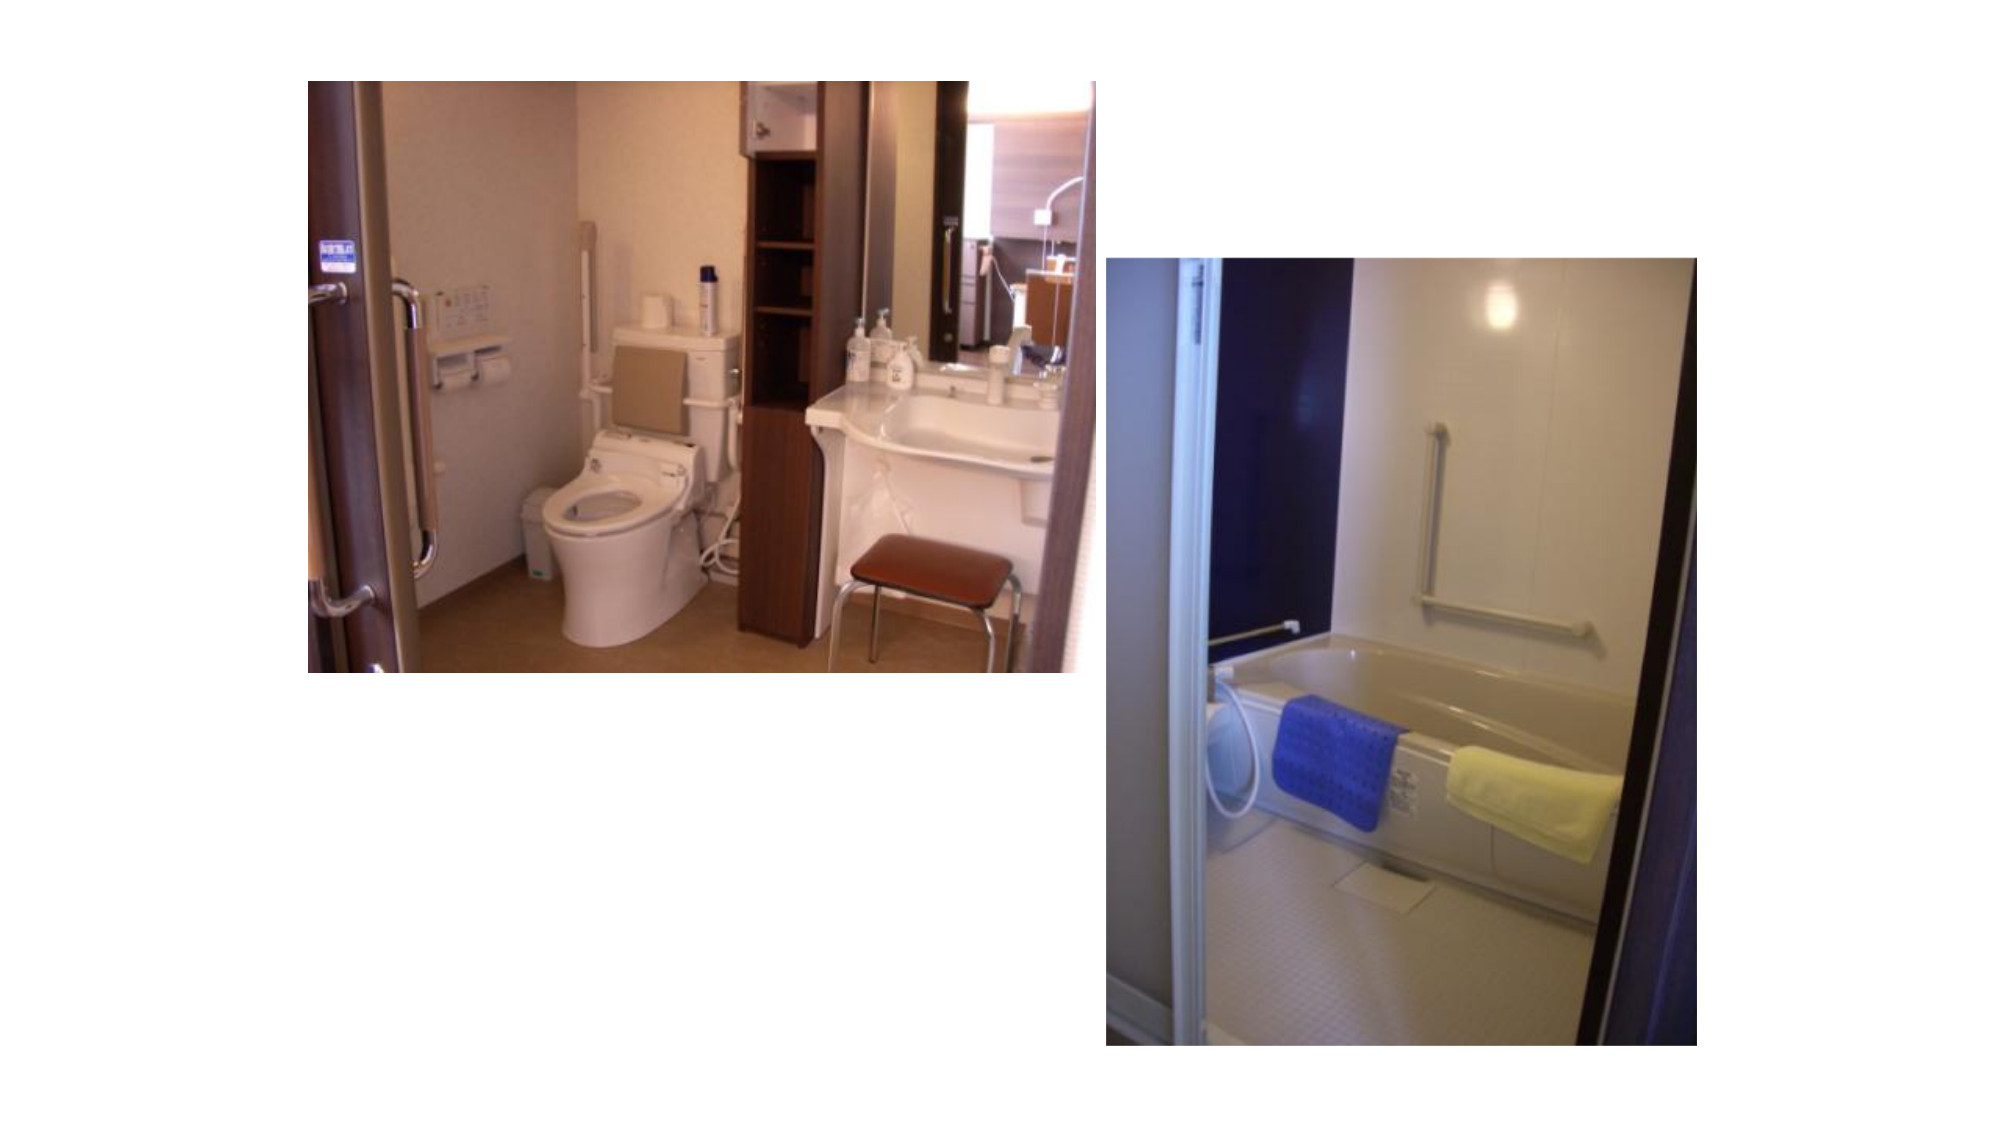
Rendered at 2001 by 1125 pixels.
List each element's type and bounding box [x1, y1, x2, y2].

picture [1007, 259, 1795, 1045]
list [308, 81, 1096, 673]
